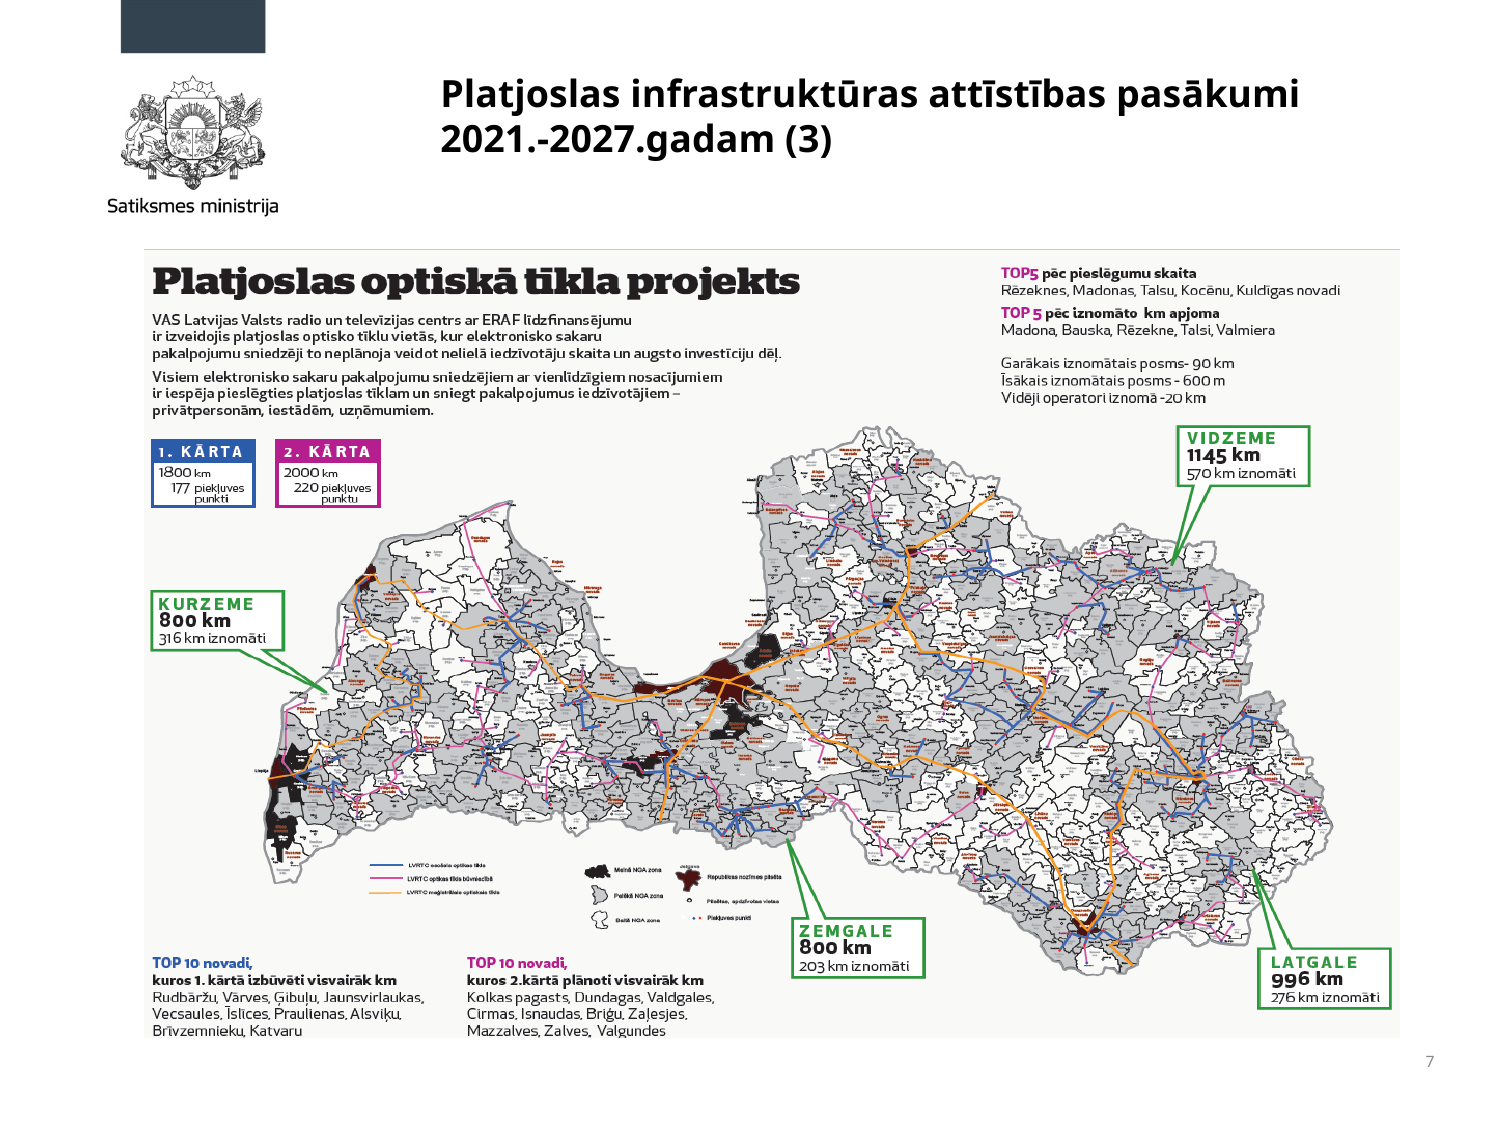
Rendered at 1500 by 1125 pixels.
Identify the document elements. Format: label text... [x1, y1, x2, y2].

picture [48, 0, 338, 321]
title Platjoslas infrastruktūras attīstības pasākumi 2021.-2027.gadam (3) [425, 62, 1425, 233]
slide_number 7 [1379, 1037, 1450, 1088]
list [144, 248, 1401, 1038]
